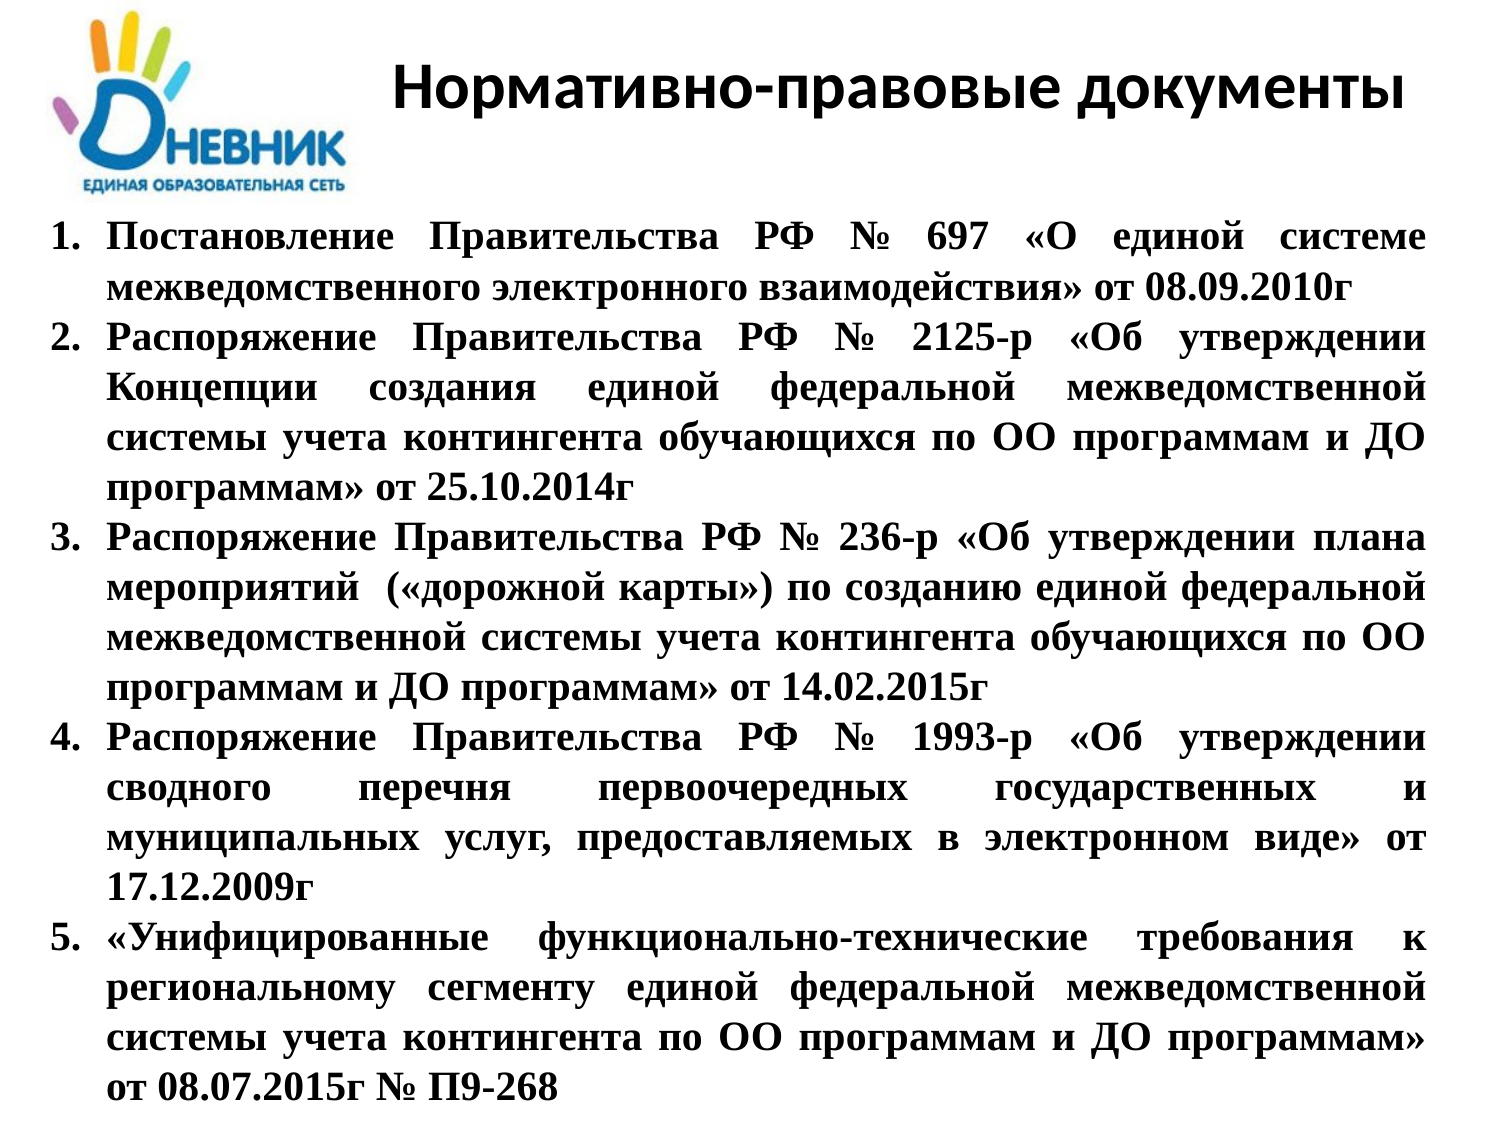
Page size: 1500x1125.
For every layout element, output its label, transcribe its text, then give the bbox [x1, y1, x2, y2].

text_box Постановление Правительства РФ № 697 «О единой системе межведомственного электронного взаимодействия» от 08.09.2010г Распоряжение Правительства РФ № 2125-р «Об утверждении Концепции создания единой федеральной межведомственной системы учета контингента обучающихся по ОО программам и ДО программам» от 25.10.2014г Распоряжение Правительства РФ № 236-р «Об утверждении плана мероприятий («дорожной карты») по созданию единой федеральной межведомственной системы учета контингента обучающихся по ОО программам и ДО программам» от 14.02.2015г Распоряжение Правительства РФ № 1993-р «Об утверждении сводного перечня первоочередных государственных и муниципальных услуг, предоставляемых в электронном виде» от 17.12.2009г «Унифицированные функционально-технические требования к региональному сегменту единой федеральной межведомственной системы учета контингента по ОО программам и ДО программам» от 08.07.2015г № П9-268 [35, 201, 1442, 1117]
title Нормативно-правовые документы [365, 0, 1461, 164]
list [46, 0, 364, 203]
